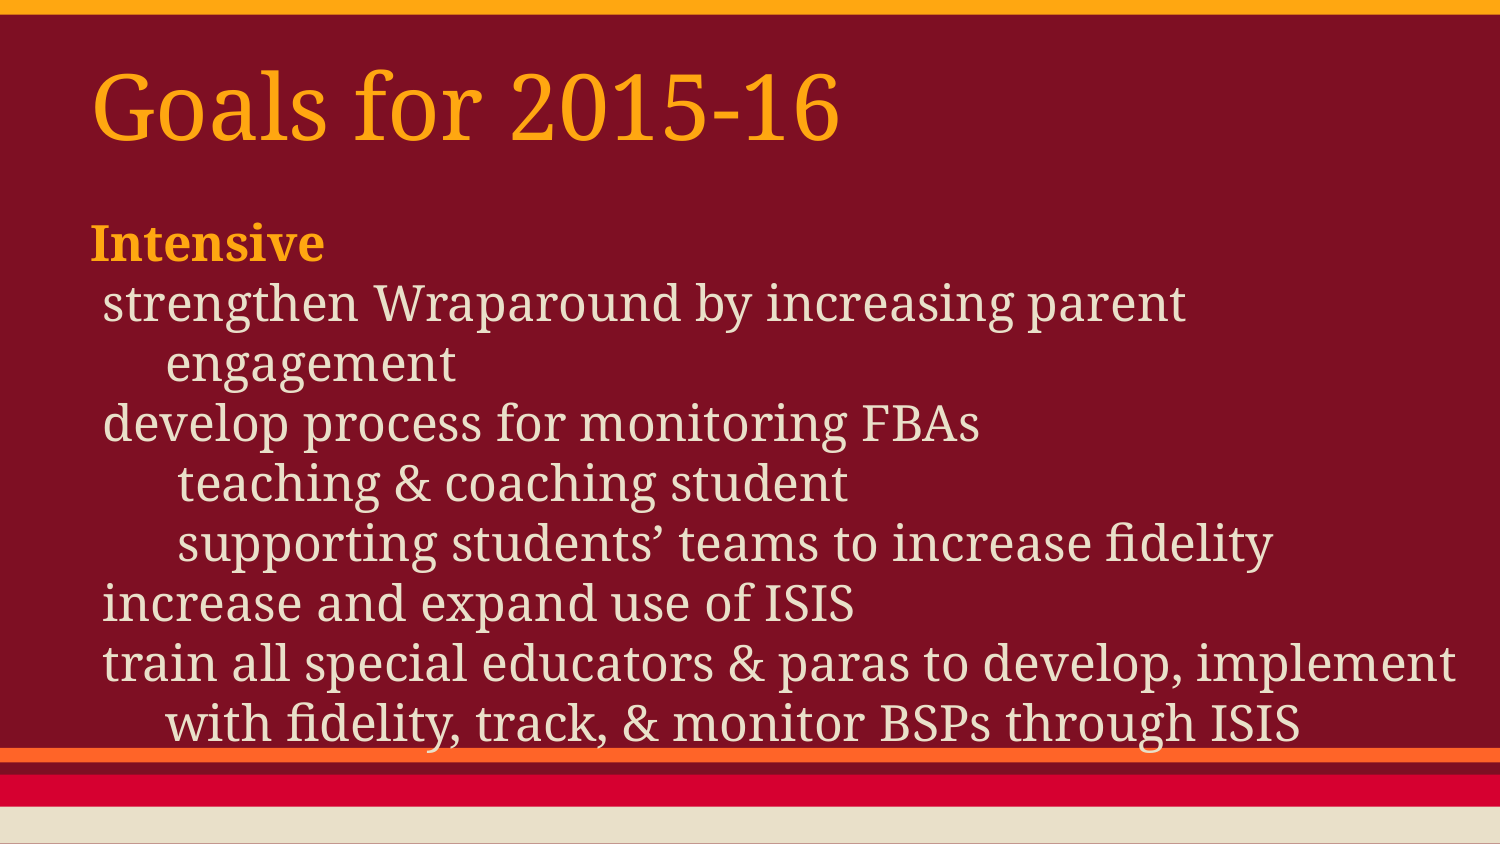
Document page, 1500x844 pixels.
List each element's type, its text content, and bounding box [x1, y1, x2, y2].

title Goals for 2015-16 [75, 33, 1425, 175]
list Intensive strengthen Wraparound by increasing parent engagement develop process for monitoring FBAs teaching & coaching student supporting students’ teams to increase fidelity increase and expand use of ISIS train all special educators & paras to develop, implement with fidelity, track, & monitor BSPs through ISIS [75, 196, 1474, 733]
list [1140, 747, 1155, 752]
